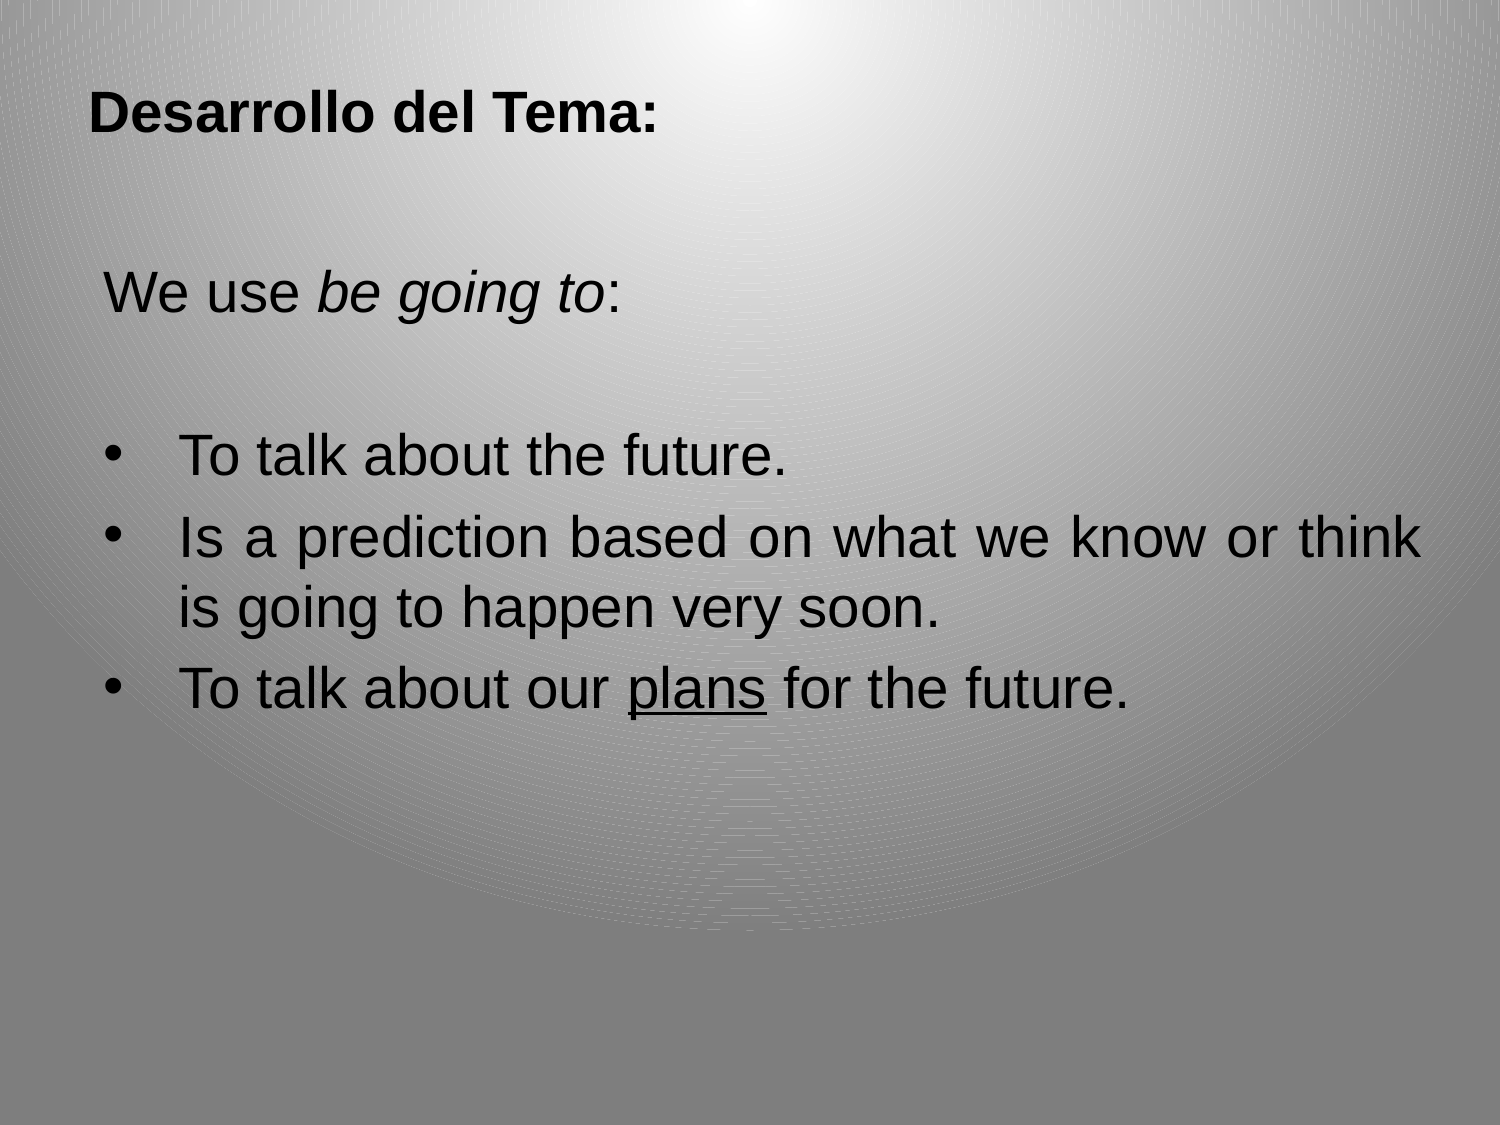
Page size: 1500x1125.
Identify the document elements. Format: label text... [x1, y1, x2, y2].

text_box Desarrollo del Tema: [73, 66, 1455, 352]
list We use be going to: To talk about the future. Is a prediction based on what we know or think is going to happen very soon. To talk about our plans for the future. [88, 196, 1439, 728]
